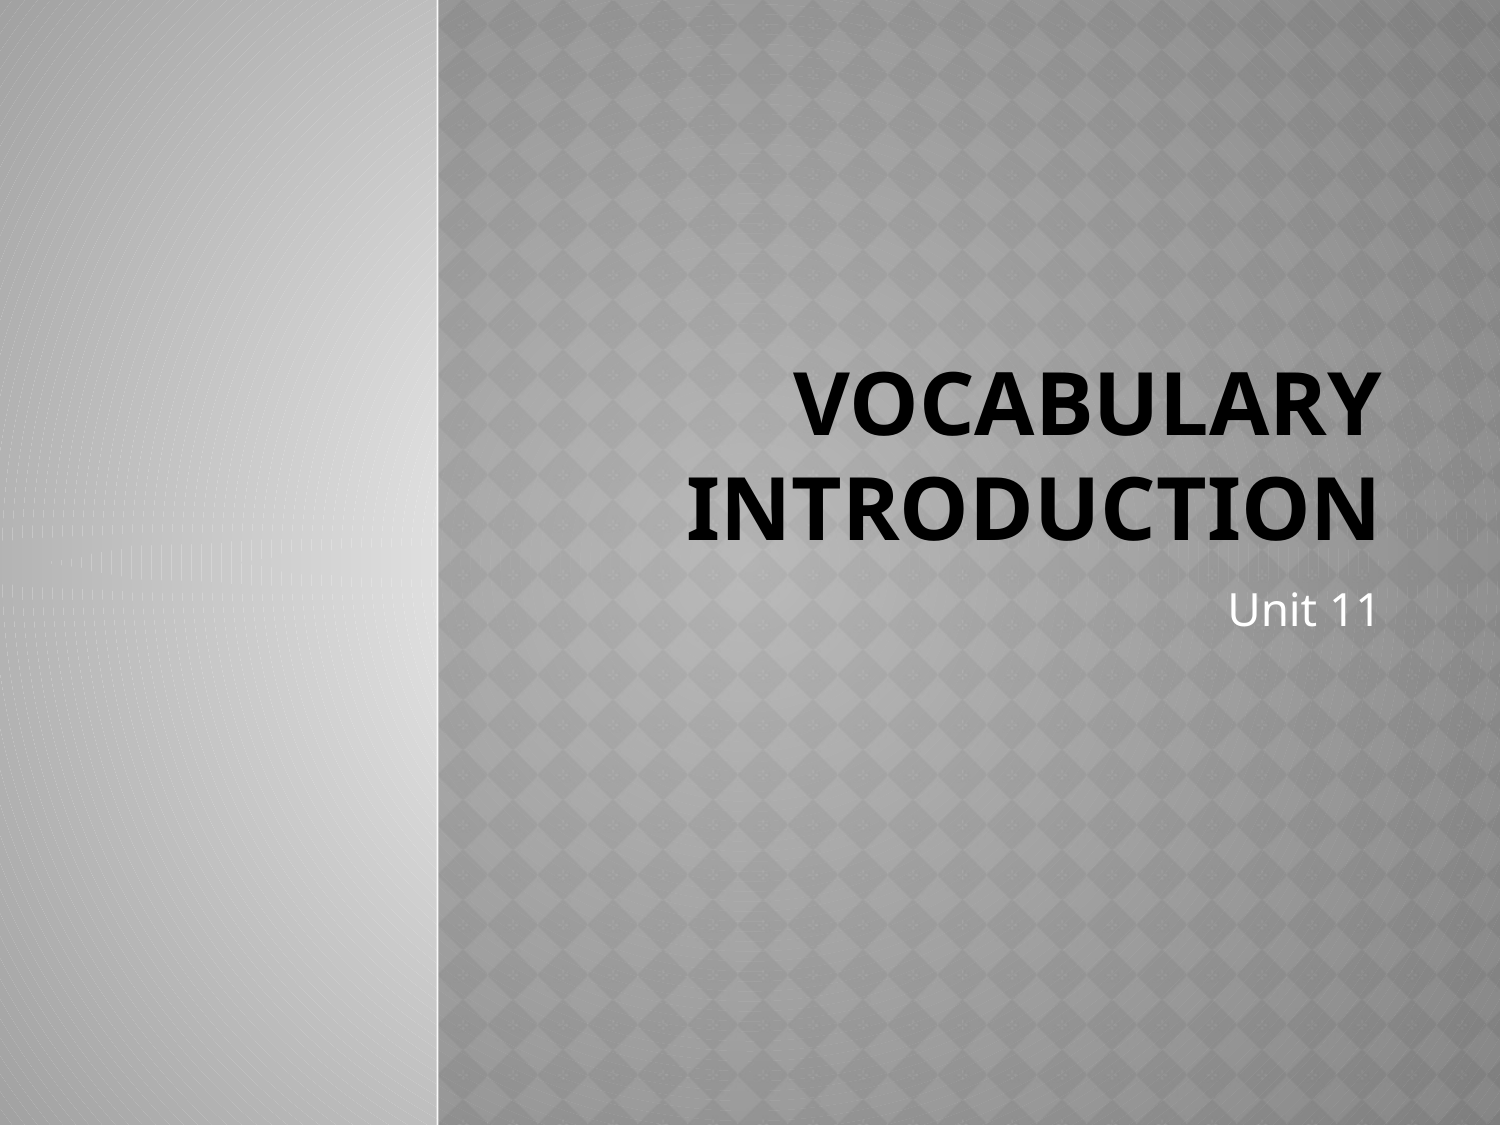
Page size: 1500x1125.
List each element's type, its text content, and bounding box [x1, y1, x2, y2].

title Vocabulary Introduction [552, 87, 1390, 558]
subtitle Unit 11 [550, 580, 1390, 762]
